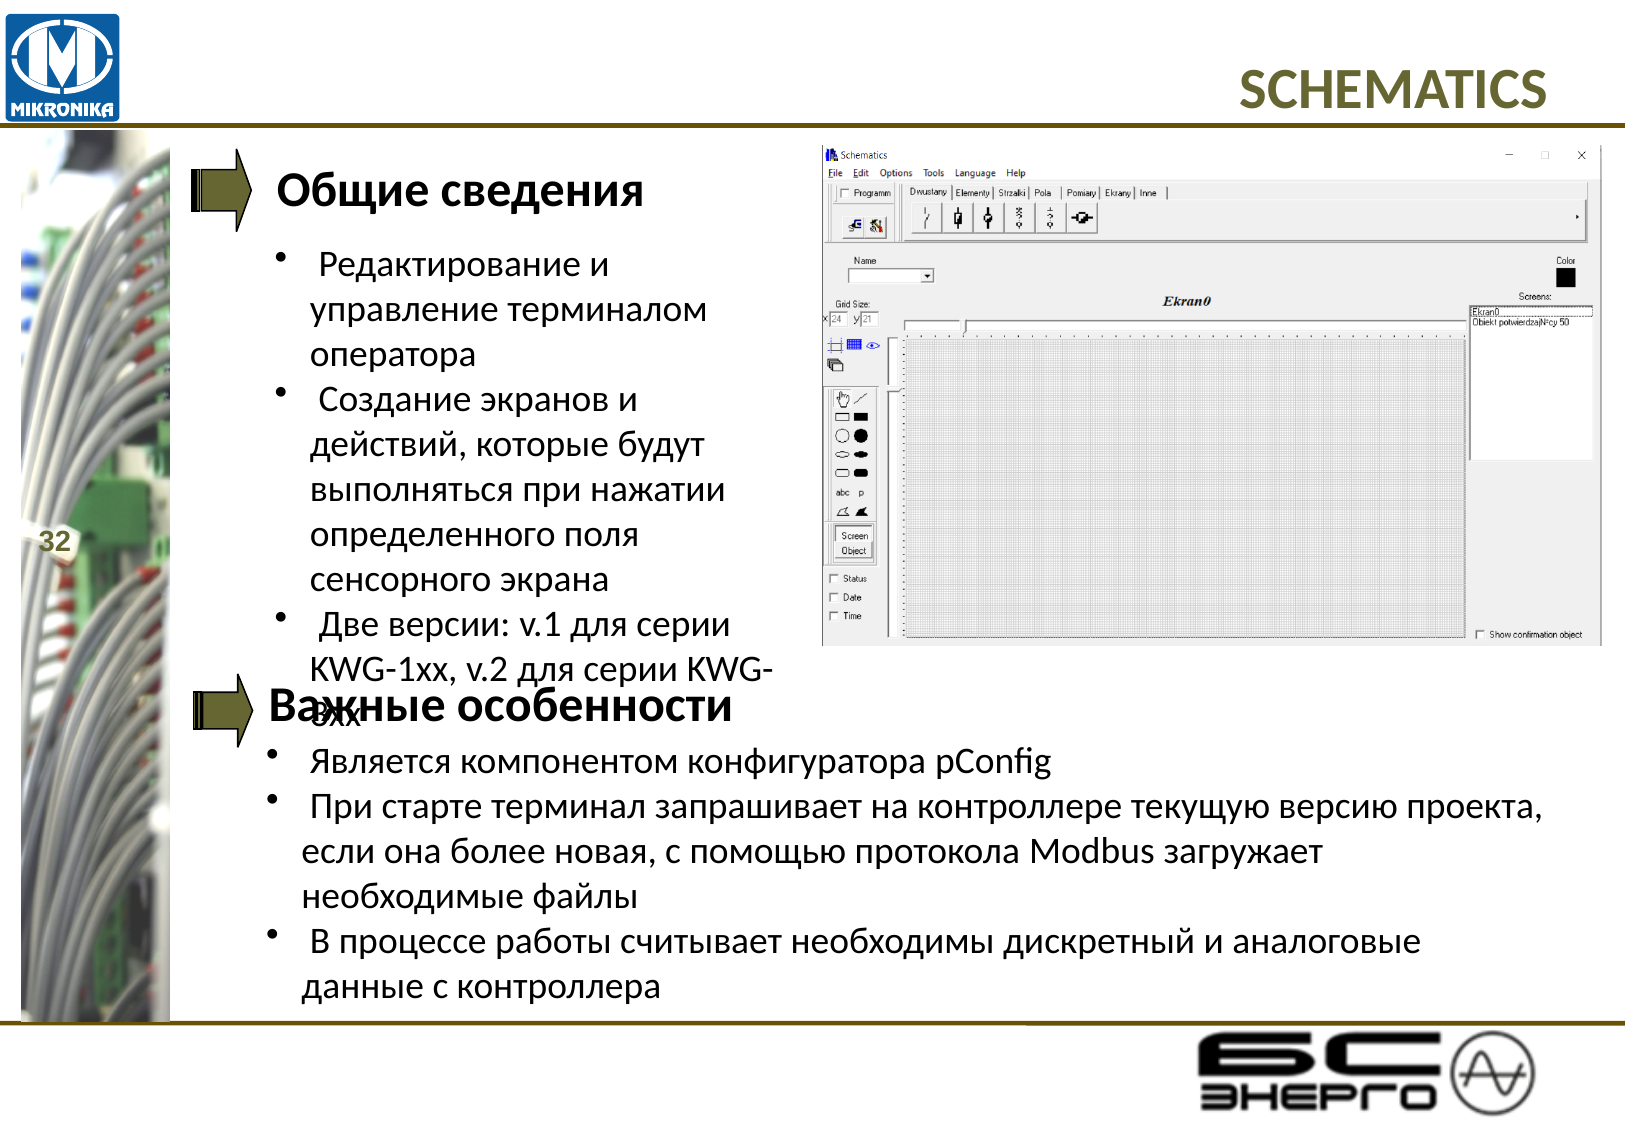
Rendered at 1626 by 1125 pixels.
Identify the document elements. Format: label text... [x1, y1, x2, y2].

text_box [201, 148, 252, 232]
text_box [195, 169, 200, 211]
text_box 32 [0, 515, 86, 576]
text_box [197, 692, 201, 729]
text_box [202, 673, 253, 748]
picture [1190, 1029, 1545, 1120]
text_box Редактирование и управление терминалом оператора Создание экранов и действий, которые будут выполняться при нажатии определенного поля сенсорного экрана Две версии: v.1 для серии KWG-1xx, v.2 для серии KWG-3xx [259, 231, 813, 728]
text_box Важные особенности [253, 664, 259, 728]
text_box Общие сведения [262, 148, 661, 224]
picture [822, 145, 1602, 646]
text_box Является компонентом конфигуратора pConfig При старте терминал запрашивает на контроллере текущую версию проекта, если она более новая, с помощью протокола Modbus загружает необходимые файлы В процессе работы считывает необходимы дискретный и аналоговые данные с контроллера [251, 728, 1563, 1014]
title SCHEMATICS [221, 42, 1563, 125]
